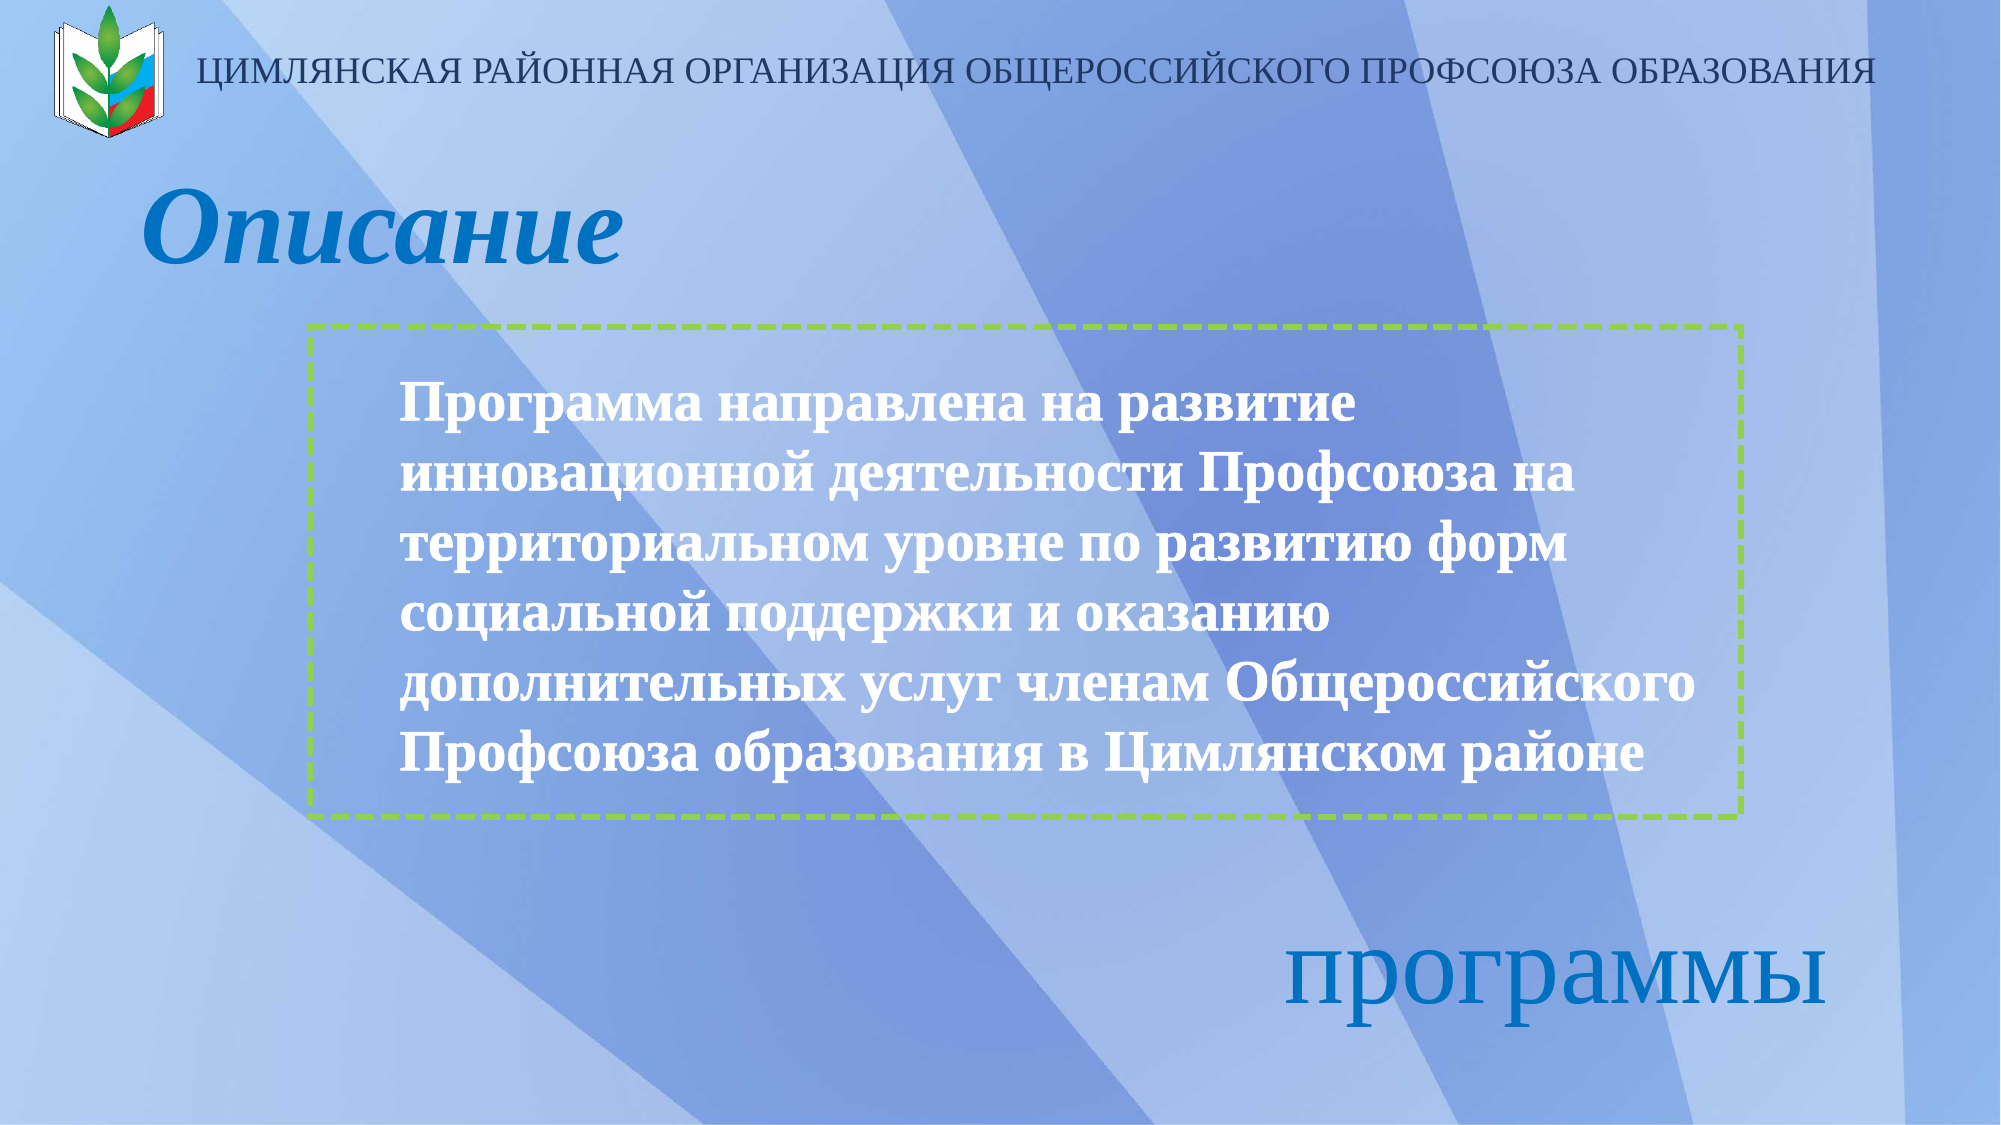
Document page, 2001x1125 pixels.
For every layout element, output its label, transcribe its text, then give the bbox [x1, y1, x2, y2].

text_box программы [1270, 883, 1954, 1034]
text_box Программа направлена на развитие инновационной деятельности Профсоюза на территориальном уровне по развитию форм социальной поддержки и оказанию дополнительных услуг членам Общероссийского Профсоюза образования в Цимлянском районе [309, 326, 1742, 818]
text_box Описание [126, 143, 673, 294]
title ЦИМЛЯНСКАЯ РАЙОННАЯ ОРГАНИЗАЦИЯ ОБЩЕРОССИЙСКОГО ПРОФСОЮЗА ОБРАЗОВАНИЯ [180, 32, 1906, 112]
picture [0, 0, 2001, 1125]
